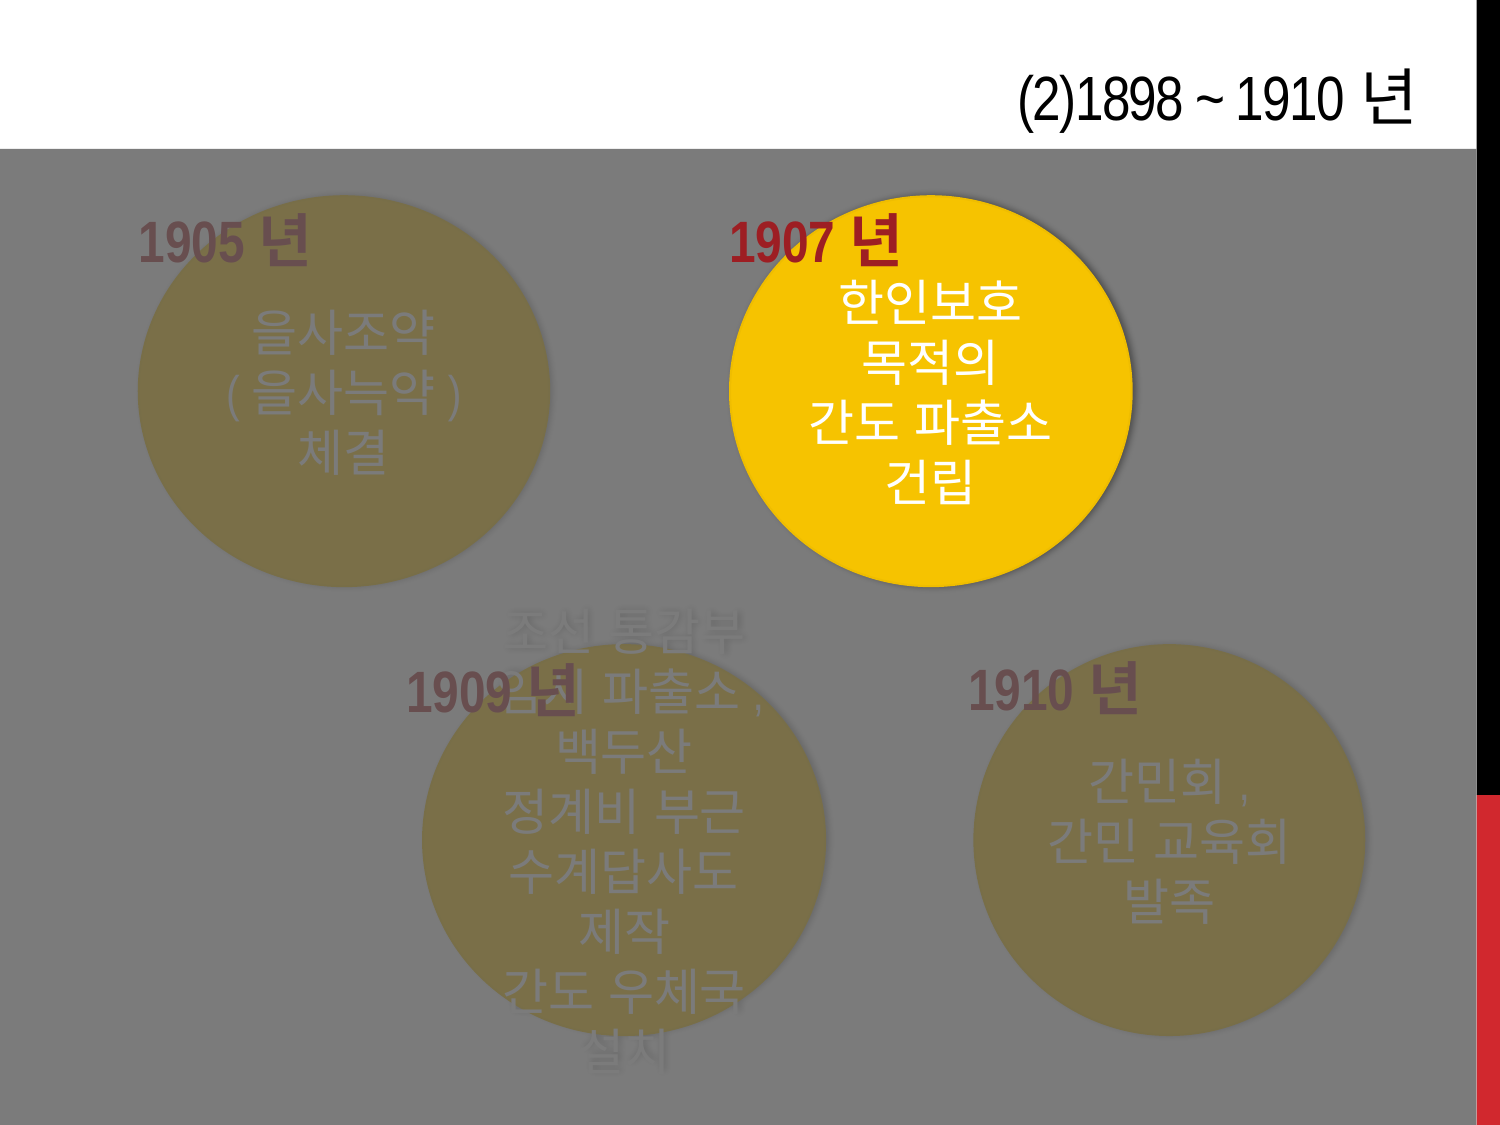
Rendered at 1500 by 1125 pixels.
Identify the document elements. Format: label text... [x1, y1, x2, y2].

text_box 1907년 [714, 196, 931, 281]
text_box 한인보호 목적의 간도 파출소 건립 [729, 195, 1133, 588]
text_box [0, 146, 1480, 1125]
title (2)1898 ~ 1910년 [620, 42, 1433, 146]
